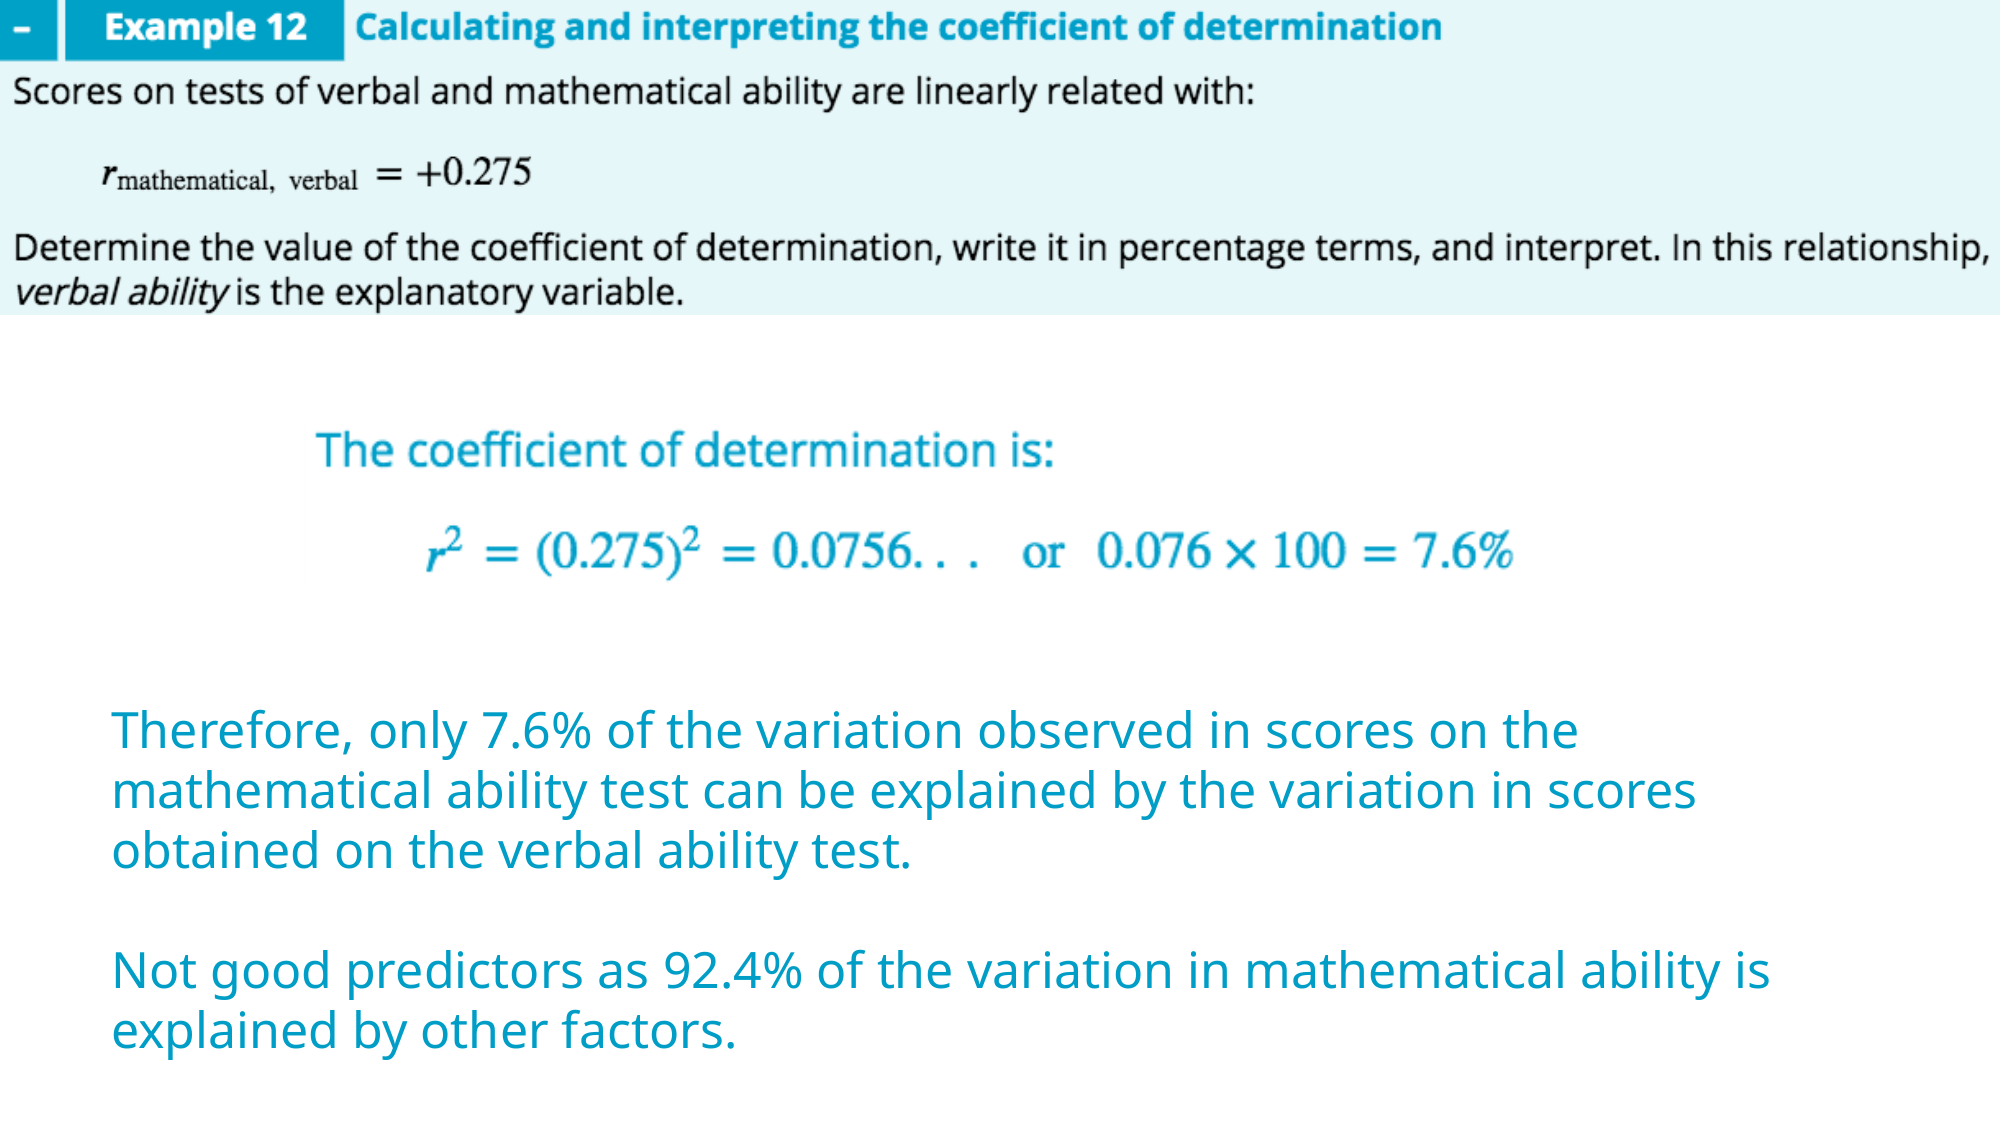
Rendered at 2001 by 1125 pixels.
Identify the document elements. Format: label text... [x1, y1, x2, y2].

picture [0, 0, 2000, 315]
picture [203, 11, 233, 49]
picture [13, 27, 30, 33]
text_box Therefore, only 7.6% of the variation observed in scores on the mathematical ability test can be explained by the variation in scores obtained on the verbal ability test. Not good predictors as 92.4% of the variation in mathematical ability is explained by other factors. [96, 691, 1845, 1066]
picture [236, 19, 255, 41]
picture [304, 419, 1524, 587]
picture [169, 19, 199, 40]
picture [107, 12, 122, 40]
picture [267, 13, 281, 40]
picture [125, 19, 165, 41]
picture [287, 12, 306, 40]
